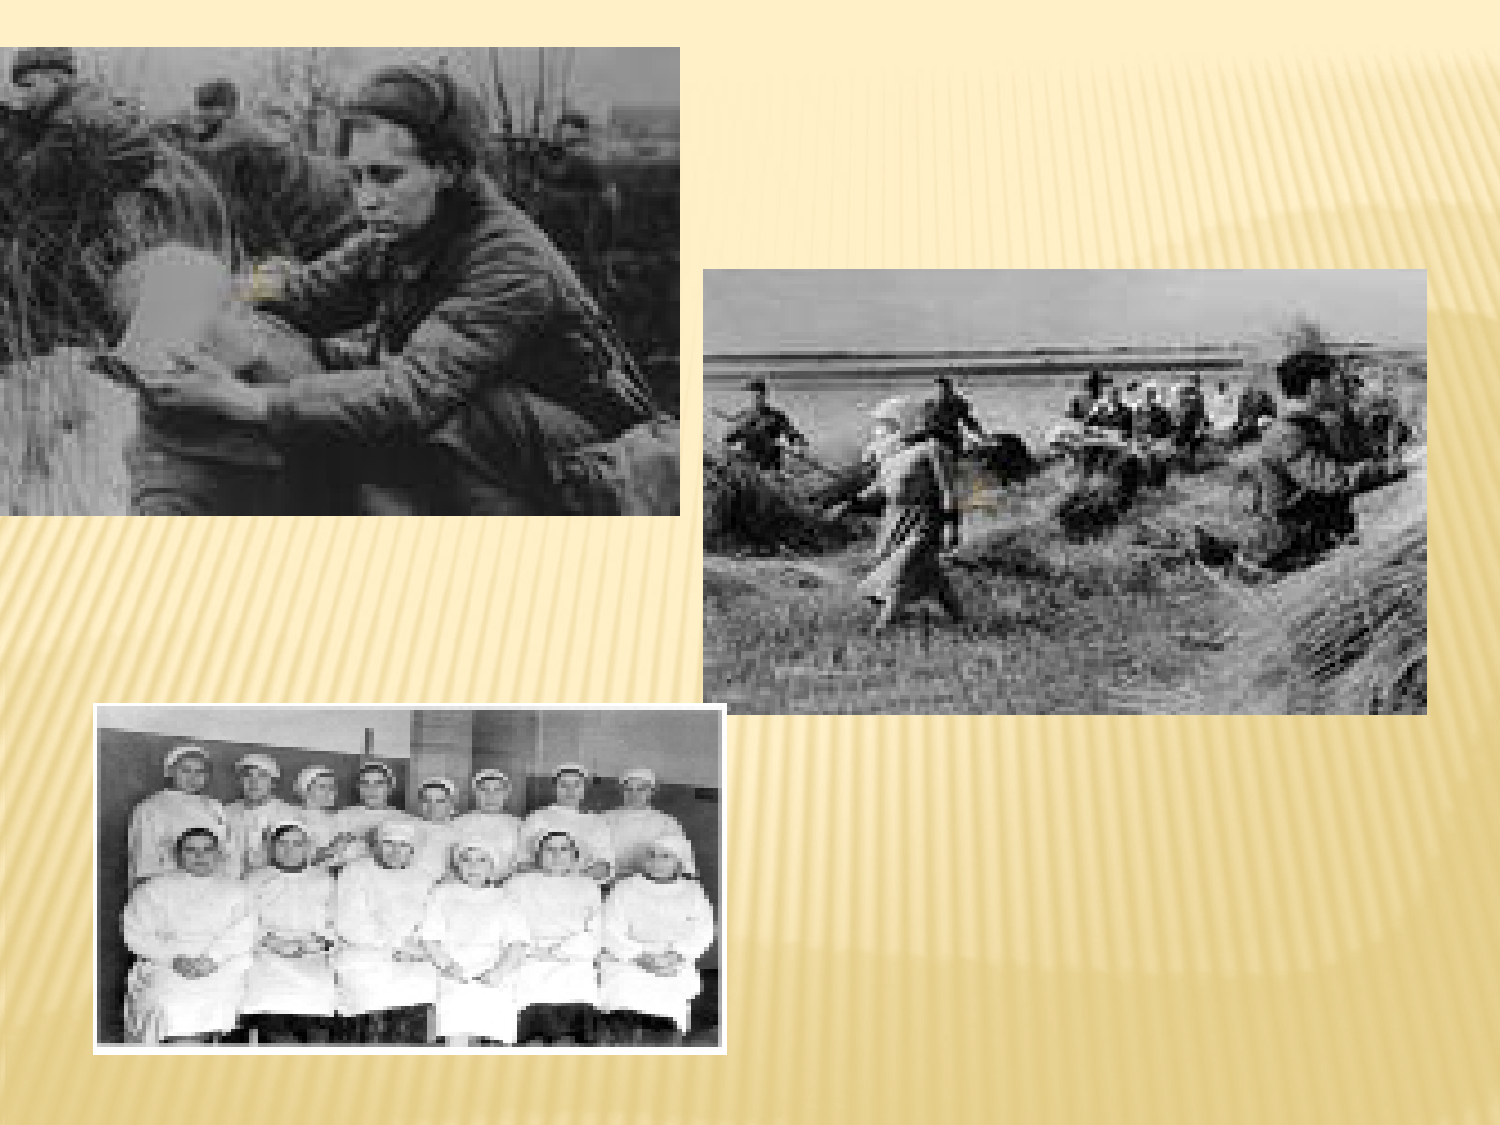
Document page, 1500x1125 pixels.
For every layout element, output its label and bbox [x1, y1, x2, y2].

picture [0, 47, 680, 516]
picture [93, 269, 1427, 1055]
